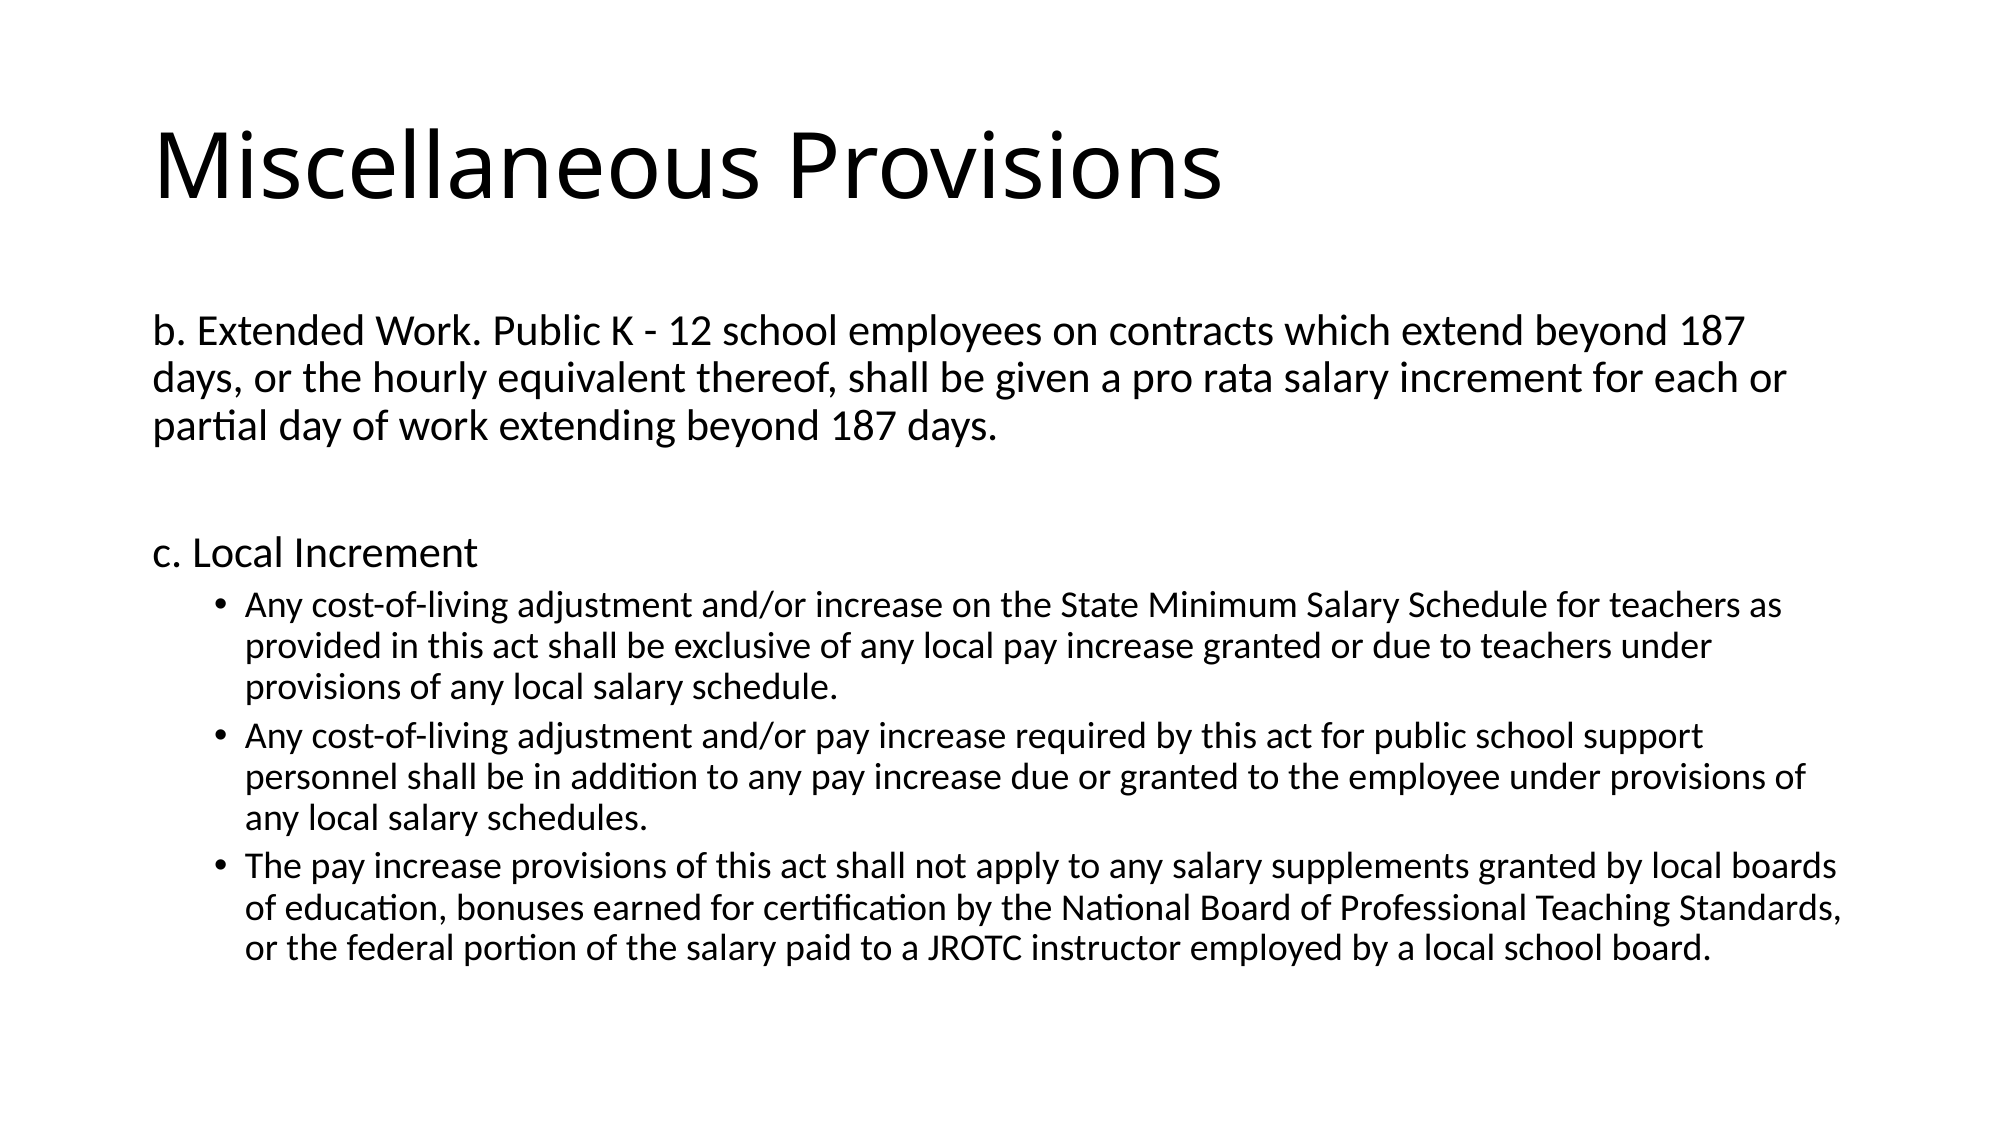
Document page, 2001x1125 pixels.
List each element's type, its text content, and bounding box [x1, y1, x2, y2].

list b. Extended Work. Public K - 12 school employees on contracts which extend beyond 187 days, or the hourly equivalent thereof, shall be given a pro rata salary increment for each or partial day of work extending beyond 187 days. c. Local Increment Any cost-of-living adjustment and/or increase on the State Minimum Salary Schedule for teachers as provided in this act shall be exclusive of any local pay increase granted or due to teachers under provisions of any local salary schedule. Any cost-of-living adjustment and/or pay increase required by this act for public school support personnel shall be in addition to any pay increase due or granted to the employee under provisions of any local salary schedules. The pay increase provisions of this act shall not apply to any salary supplements granted by local boards of education, bonuses earned for certification by the National Board of Professional Teaching Standards, or the federal portion of the salary paid to a JROTC instructor employed by a local school board. [137, 299, 1863, 1014]
title Miscellaneous Provisions [137, 59, 1863, 278]
